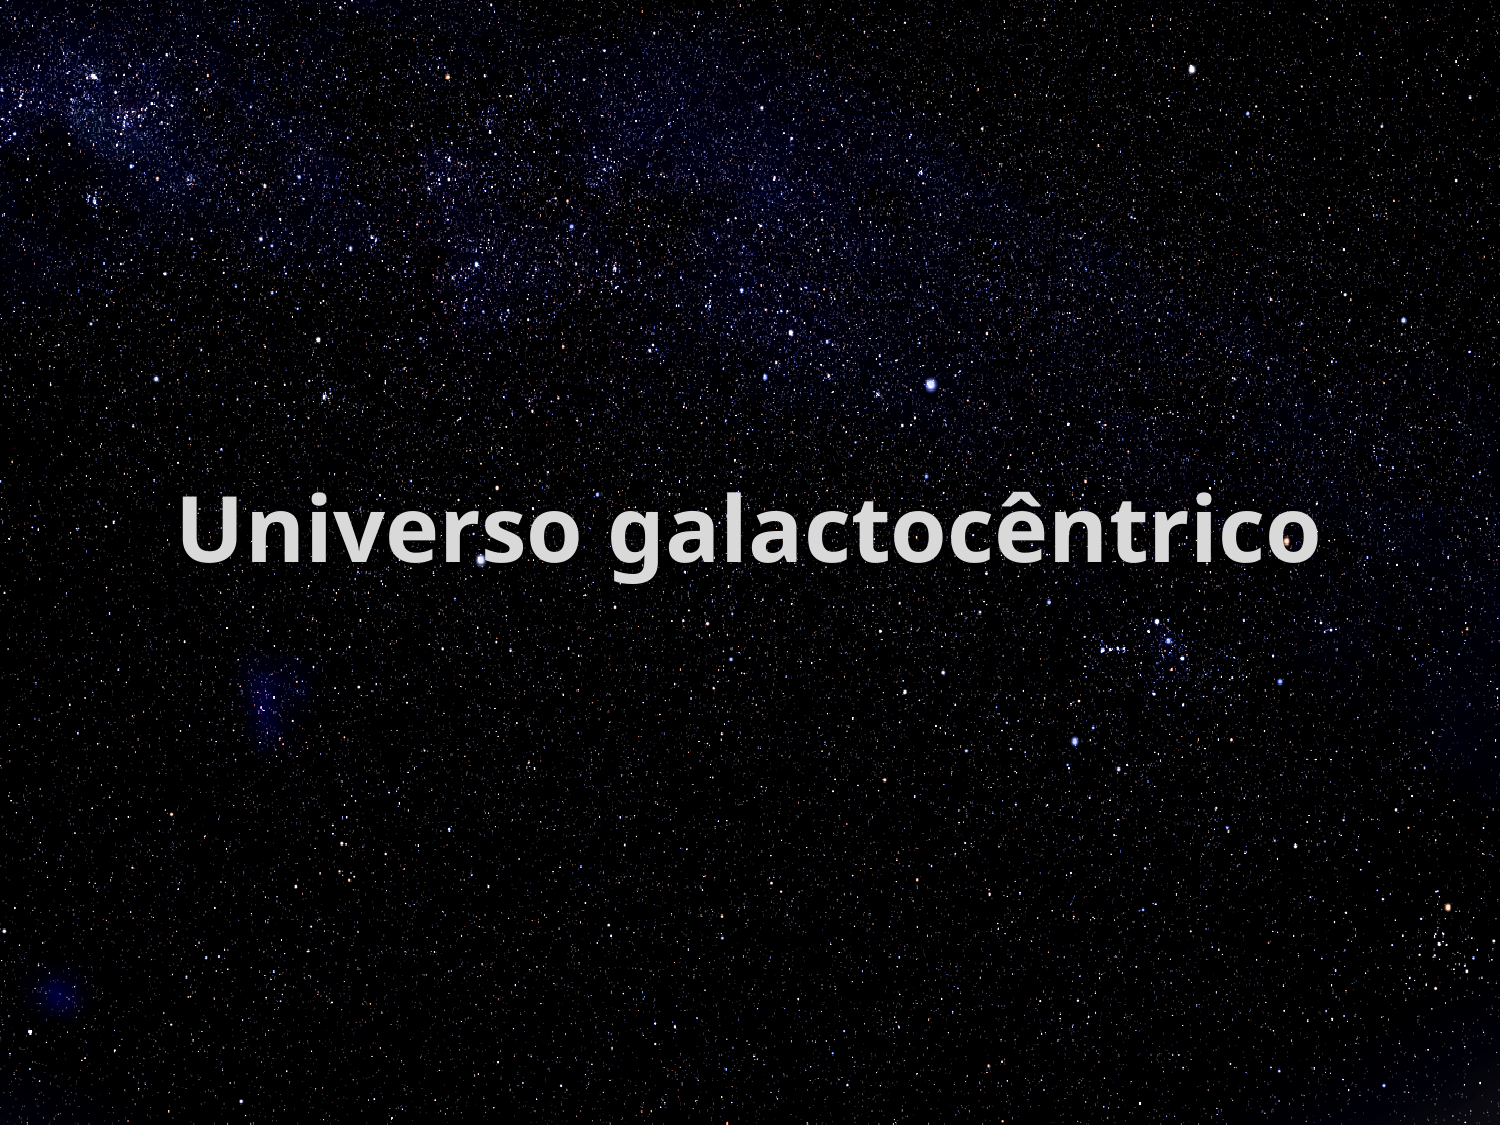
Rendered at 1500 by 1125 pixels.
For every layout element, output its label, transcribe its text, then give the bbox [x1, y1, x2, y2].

title Universo galactocêntrico [111, 432, 1388, 621]
picture [0, 0, 1500, 1125]
